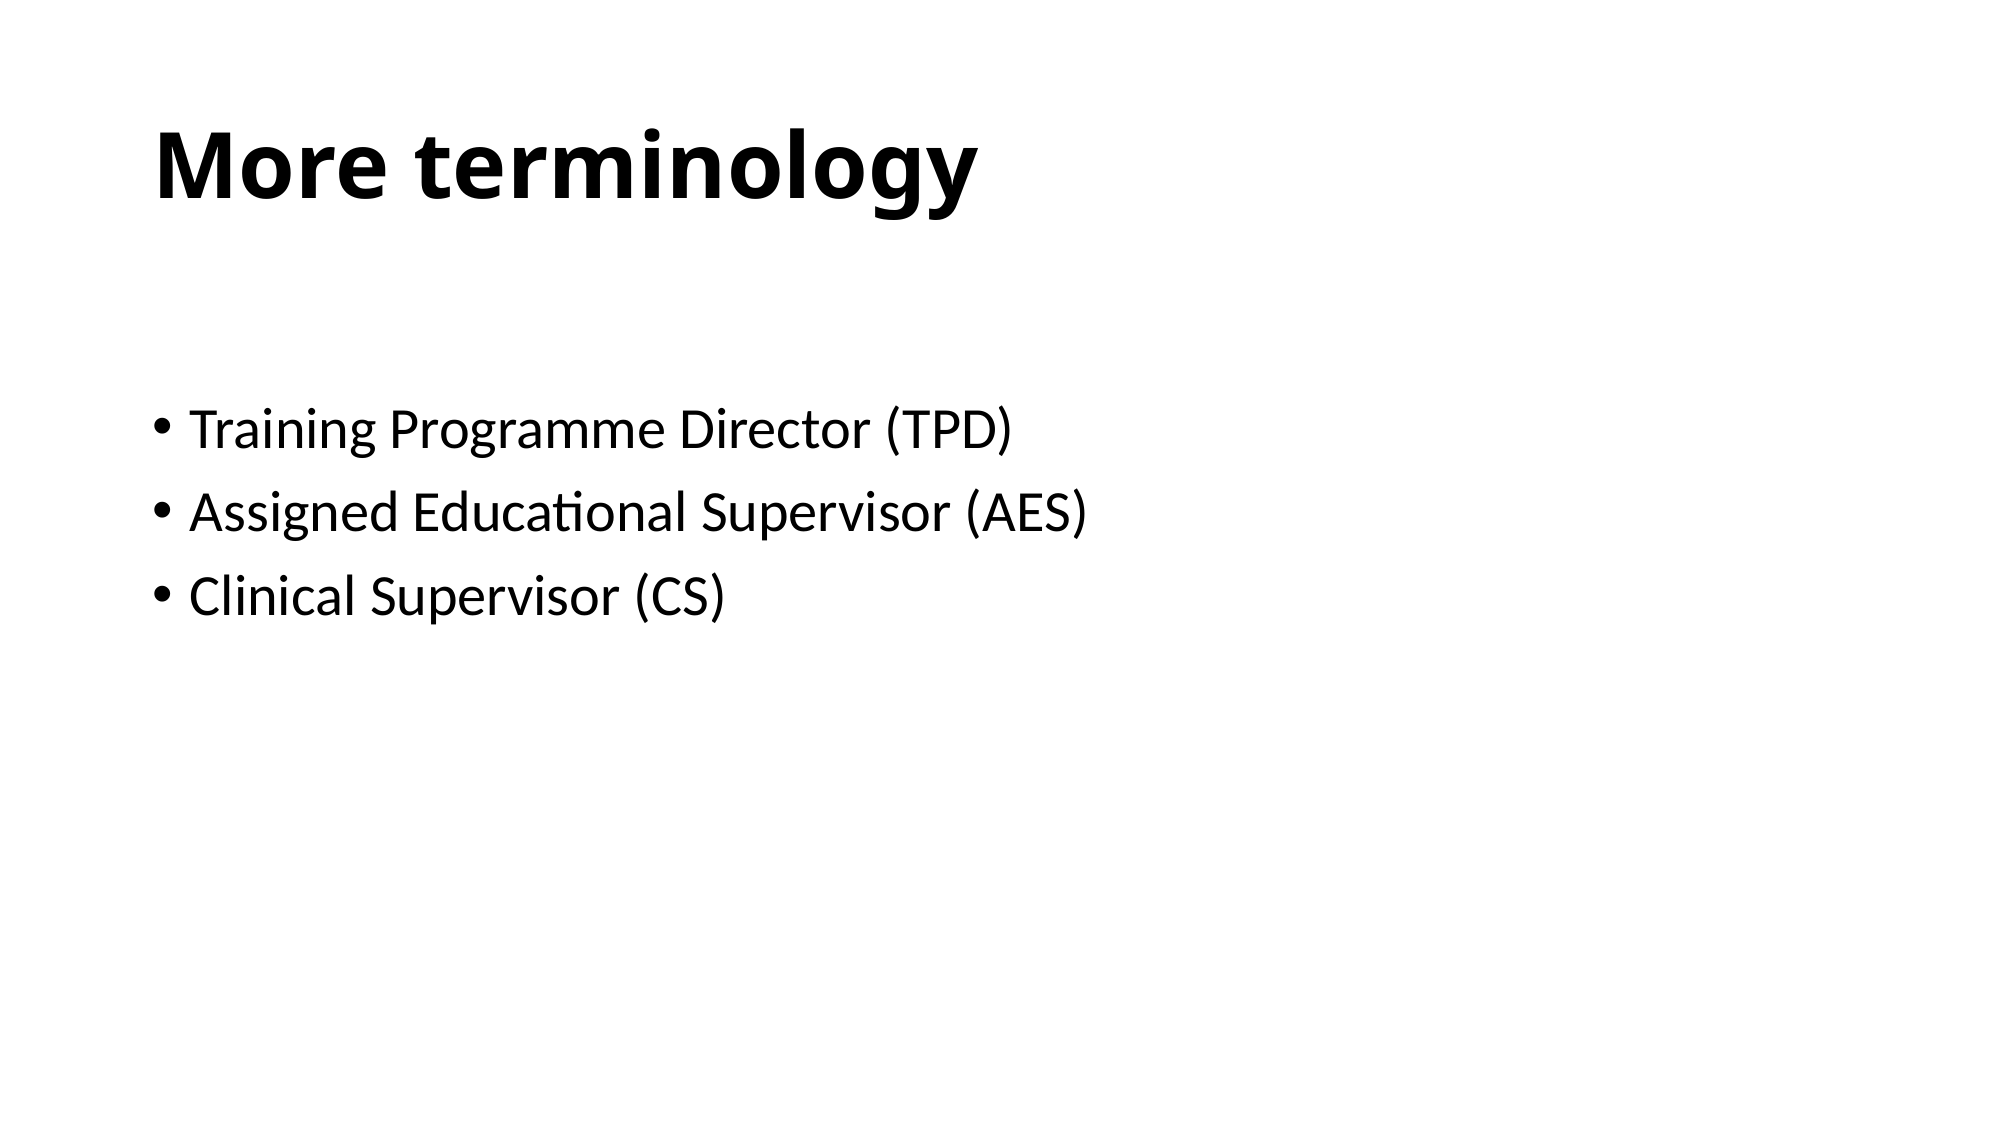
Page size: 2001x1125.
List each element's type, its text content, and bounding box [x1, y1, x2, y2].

title More terminology [137, 59, 1863, 278]
list Training Programme Director (TPD) Assigned Educational Supervisor (AES) Clinical Supervisor (CS) [137, 299, 1863, 1014]
